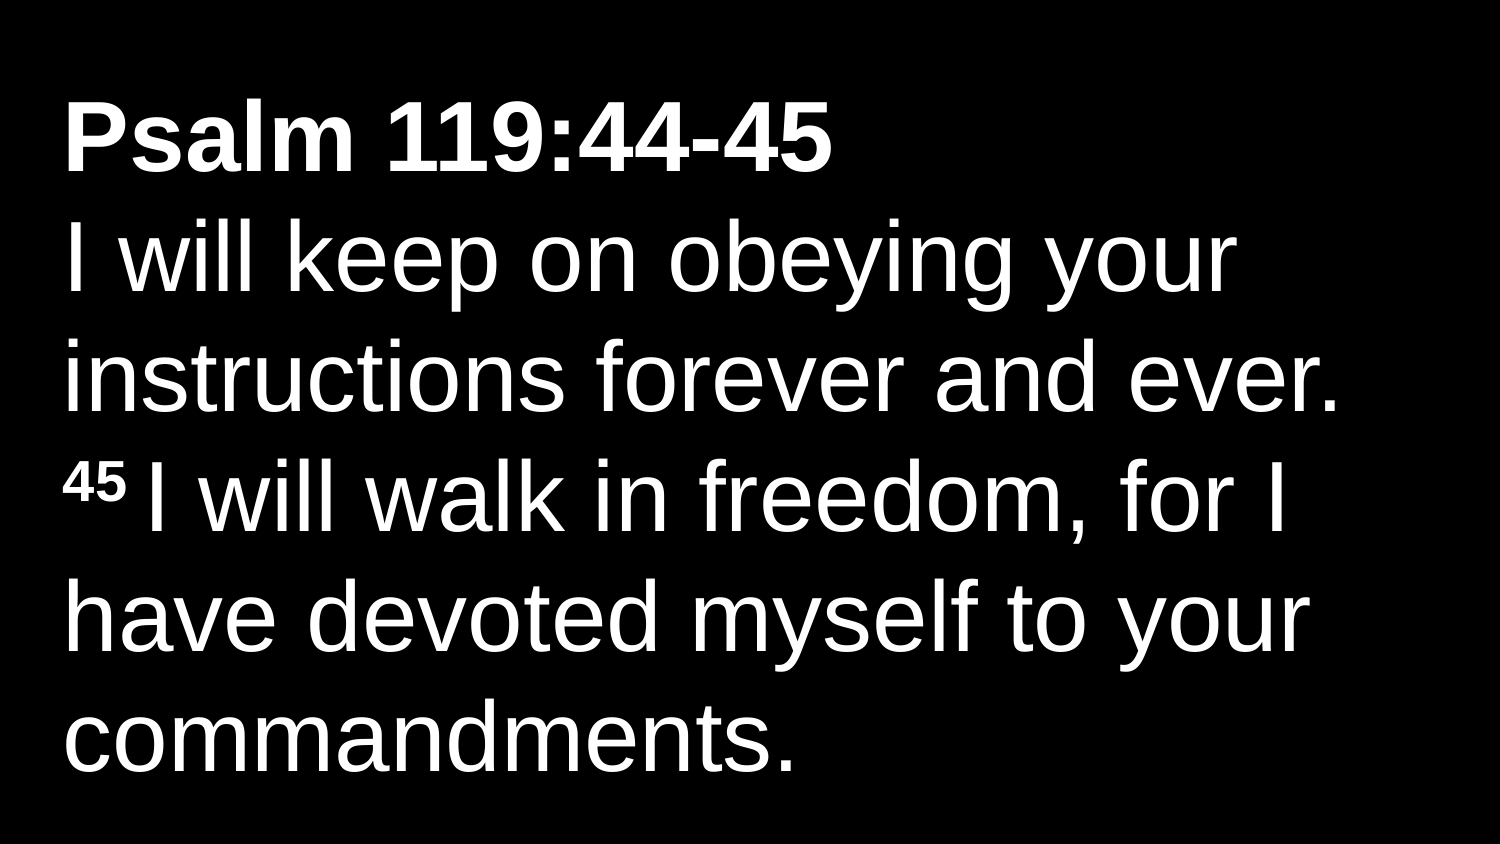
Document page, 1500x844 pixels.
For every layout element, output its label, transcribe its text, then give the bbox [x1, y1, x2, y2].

text_box Psalm 119:44-45 I will keep on obeying your instructions forever and ever. 45 I will walk in freedom, for I have devoted myself to your commandments. [48, 64, 1452, 799]
